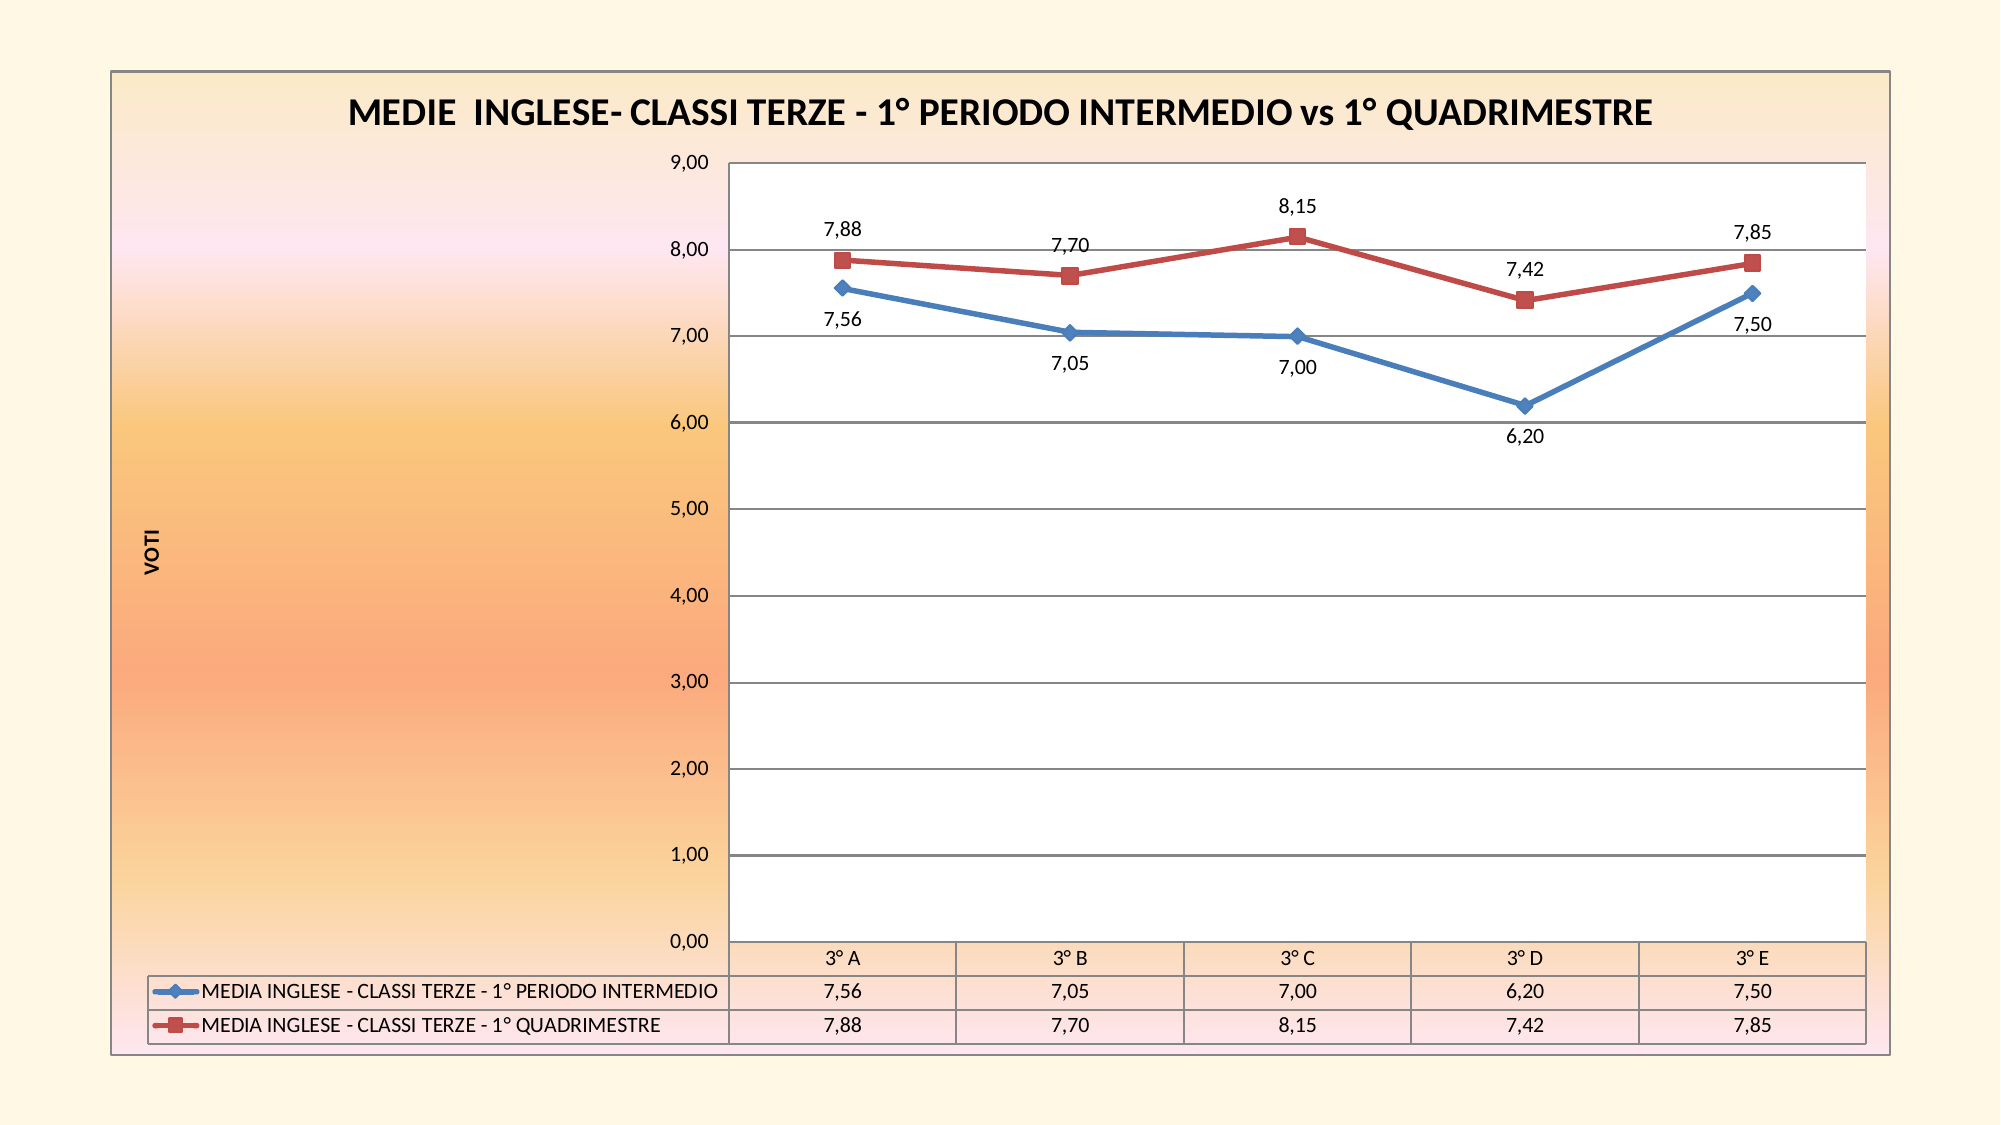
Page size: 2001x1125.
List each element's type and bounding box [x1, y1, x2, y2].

picture [109, 69, 1891, 1056]
